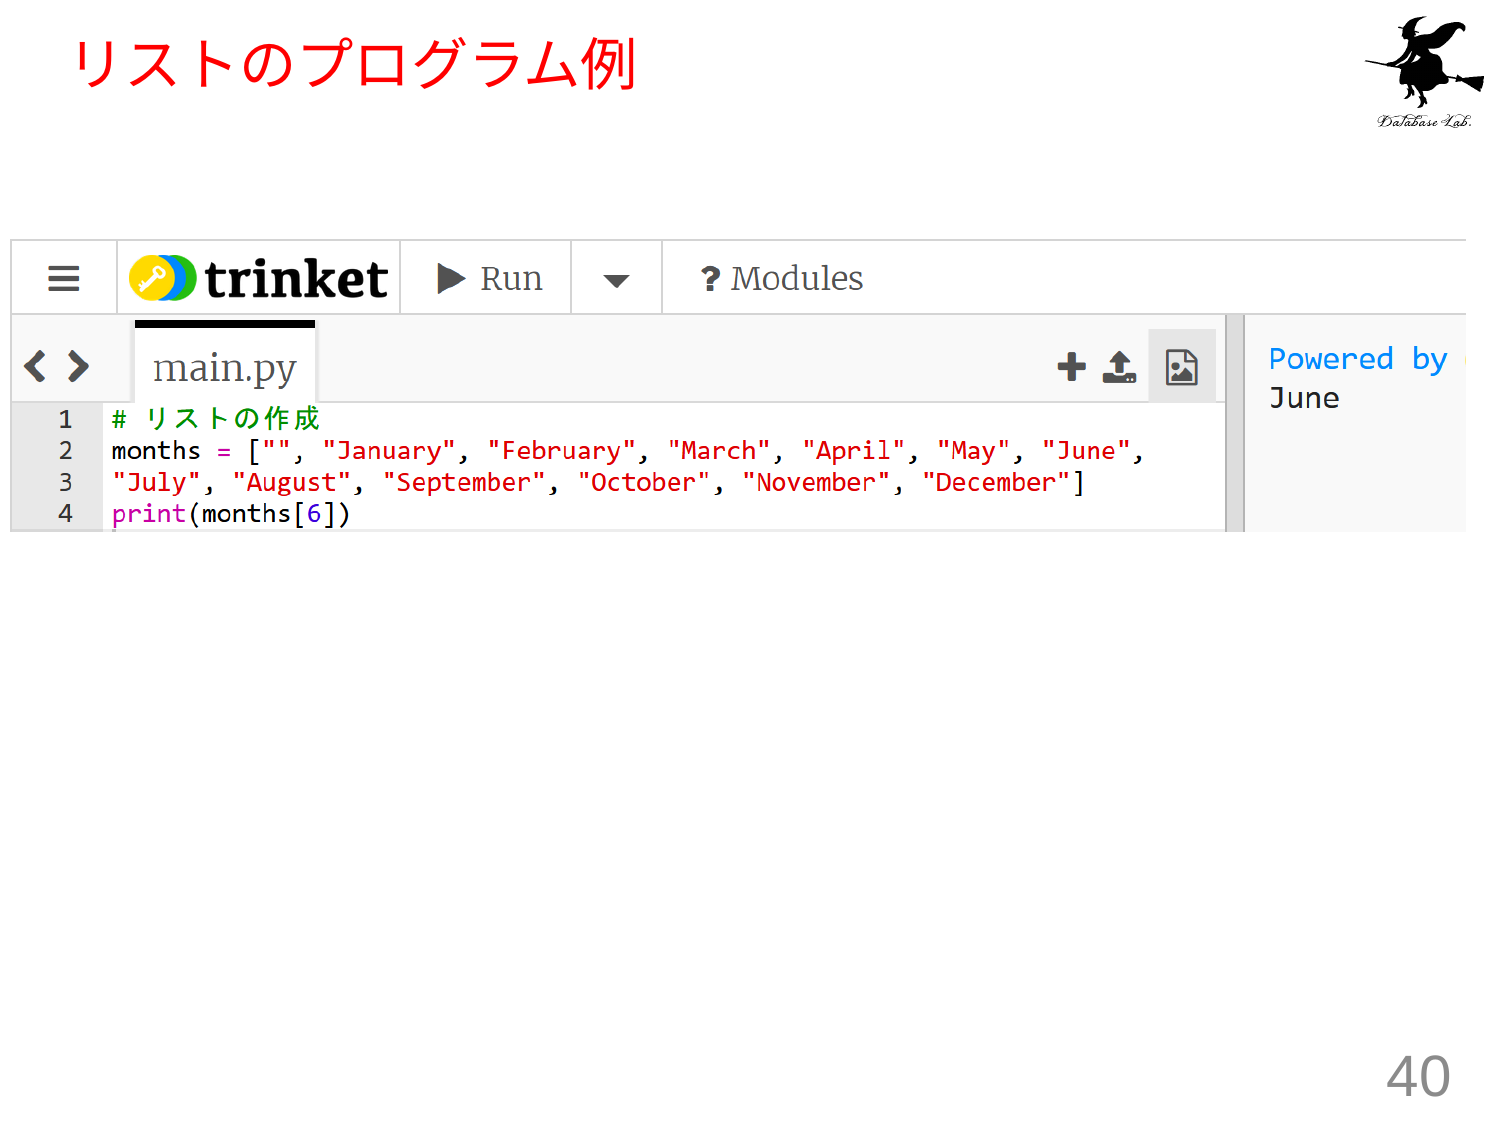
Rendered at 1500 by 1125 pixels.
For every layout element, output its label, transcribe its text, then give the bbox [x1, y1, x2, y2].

picture [0, 231, 1466, 532]
title リストのプログラム例 [52, 28, 1441, 106]
slide_number 40 [1129, 1042, 1467, 1103]
picture [1362, 14, 1486, 130]
